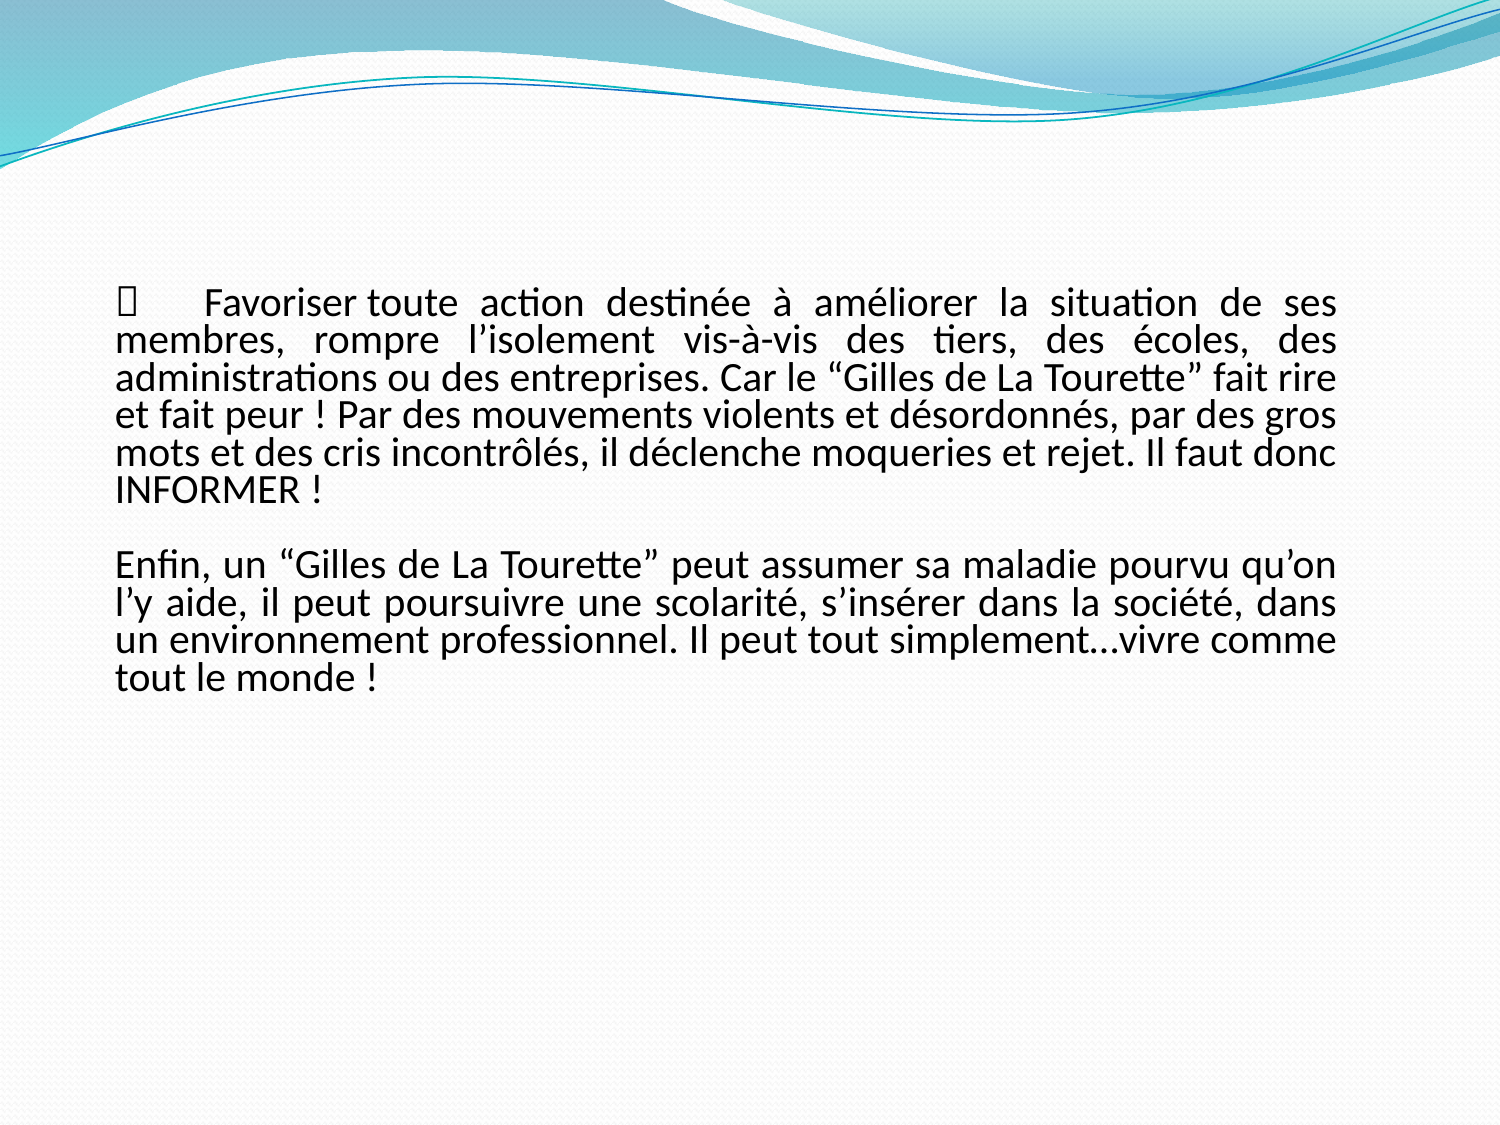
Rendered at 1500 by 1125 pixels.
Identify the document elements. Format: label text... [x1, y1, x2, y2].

text_box  Favoriser toute action destinée à améliorer la situation de ses membres, rompre l’isolement vis-à-vis des tiers, des écoles, des administrations ou des entreprises. Car le “Gilles de La Tourette” fait rire et fait peur ! Par des mouvements violents et désordonnés, par des gros mots et des cris incontrôlés, il déclenche moqueries et rejet. Il faut donc INFORMER ! Enfin, un “Gilles de La Tourette” peut assumer sa maladie pourvu qu’on l’y aide, il peut poursuivre une scolarité, s’insérer dans la société, dans un environnement professionnel. Il peut tout simplement…vivre comme tout le monde ! [100, 278, 1353, 707]
